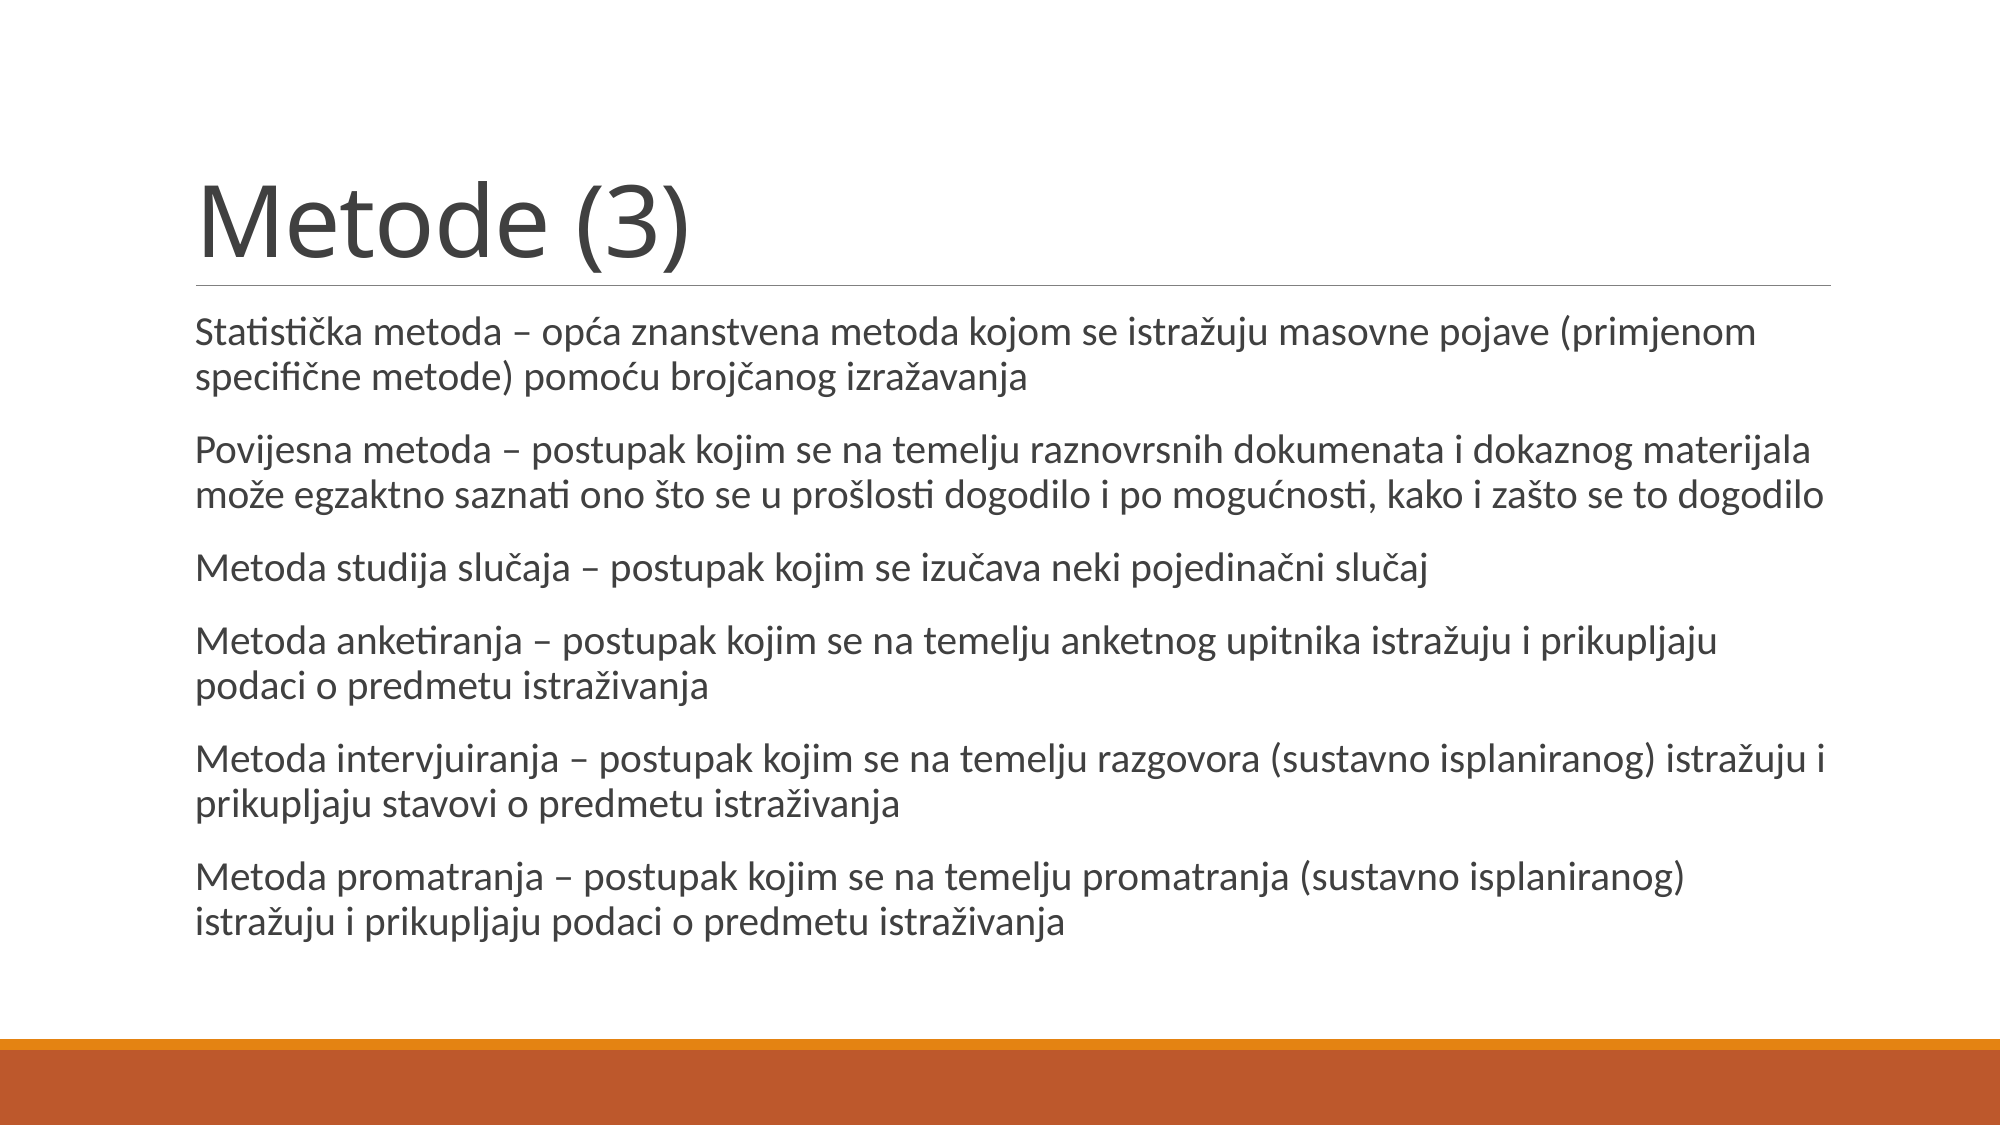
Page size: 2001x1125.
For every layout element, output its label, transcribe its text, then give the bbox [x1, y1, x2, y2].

list Statistička metoda – opća znanstvena metoda kojom se istražuju masovne pojave (primjenom specifične metode) pomoću brojčanog izražavanja Povijesna metoda – postupak kojim se na temelju raznovrsnih dokumenata i dokaznog materijala može egzaktno saznati ono što se u prošlosti dogodilo i po mogućnosti, kako i zašto se to dogodilo Metoda studija slučaja – postupak kojim se izučava neki pojedinačni slučaj Metoda anketiranja – postupak kojim se na temelju anketnog upitnika istražuju i prikupljaju podaci o predmetu istraživanja Metoda intervjuiranja – postupak kojim se na temelju razgovora (sustavno isplaniranog) istražuju i prikupljaju stavovi o predmetu istraživanja Metoda promatranja – postupak kojim se na temelju promatranja (sustavno isplaniranog) istražuju i prikupljaju podaci o predmetu istraživanja [180, 302, 1830, 963]
title Metode (3) [180, 47, 1830, 285]
